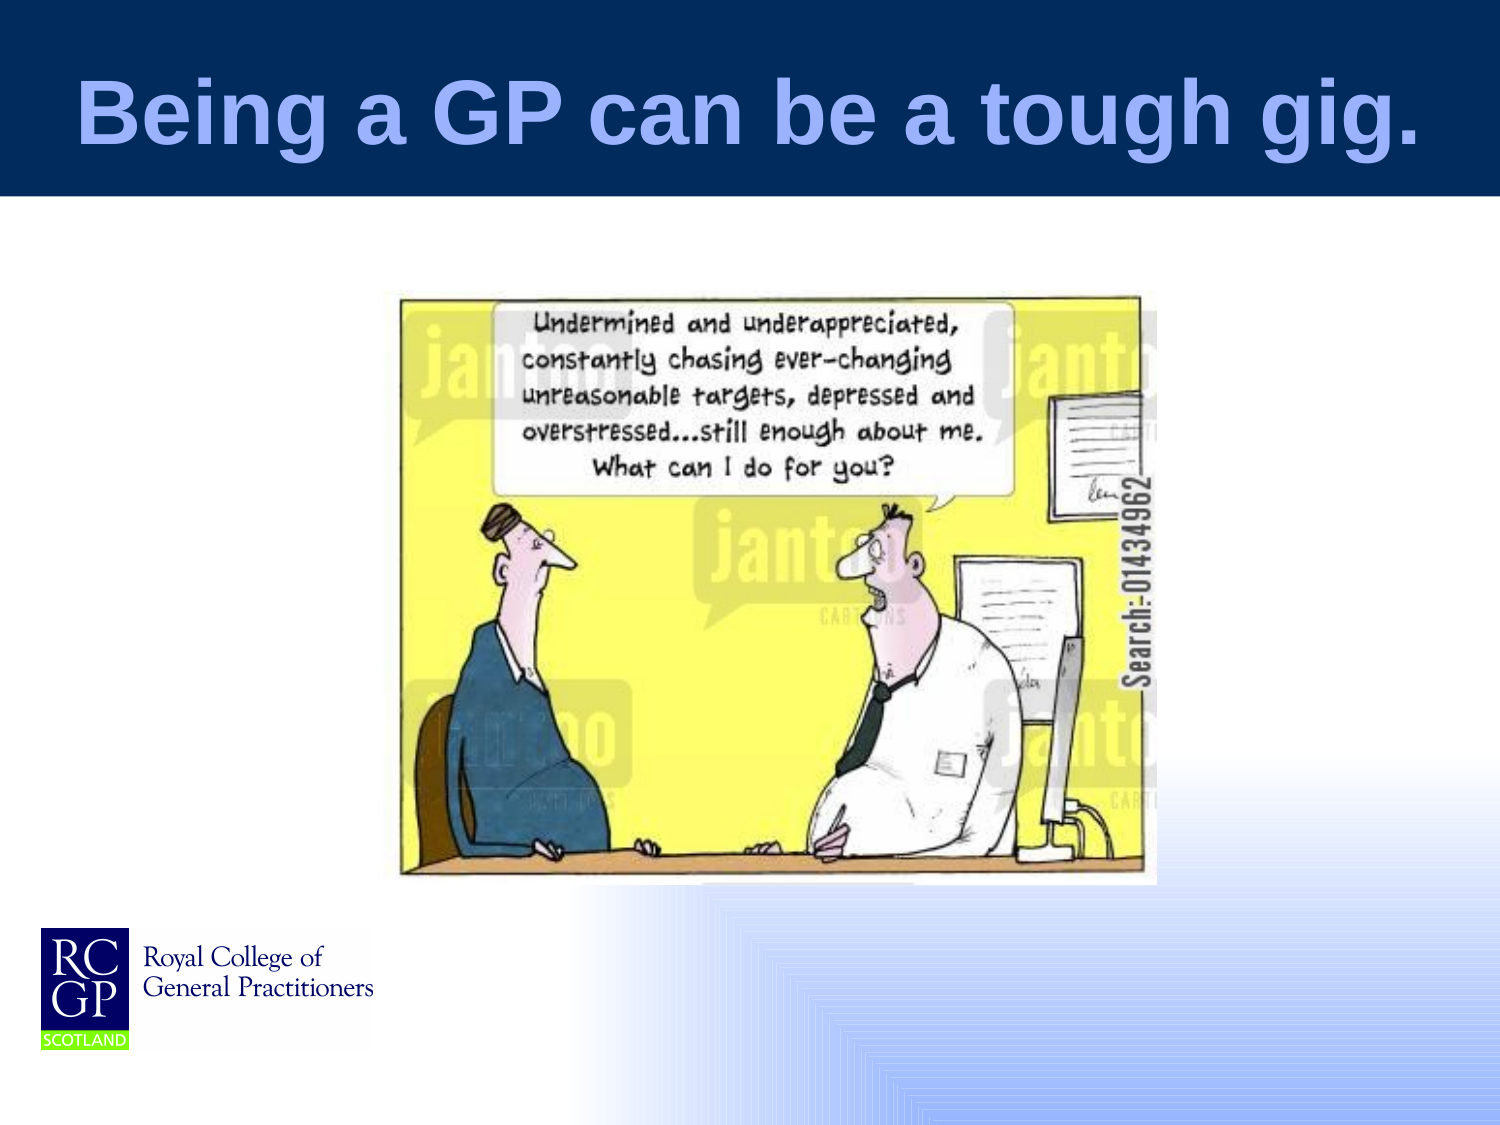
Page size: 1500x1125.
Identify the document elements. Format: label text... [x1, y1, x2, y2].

title Being a GP can be a tough gig. [0, 45, 1500, 233]
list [383, 290, 1158, 885]
picture [41, 928, 373, 1050]
